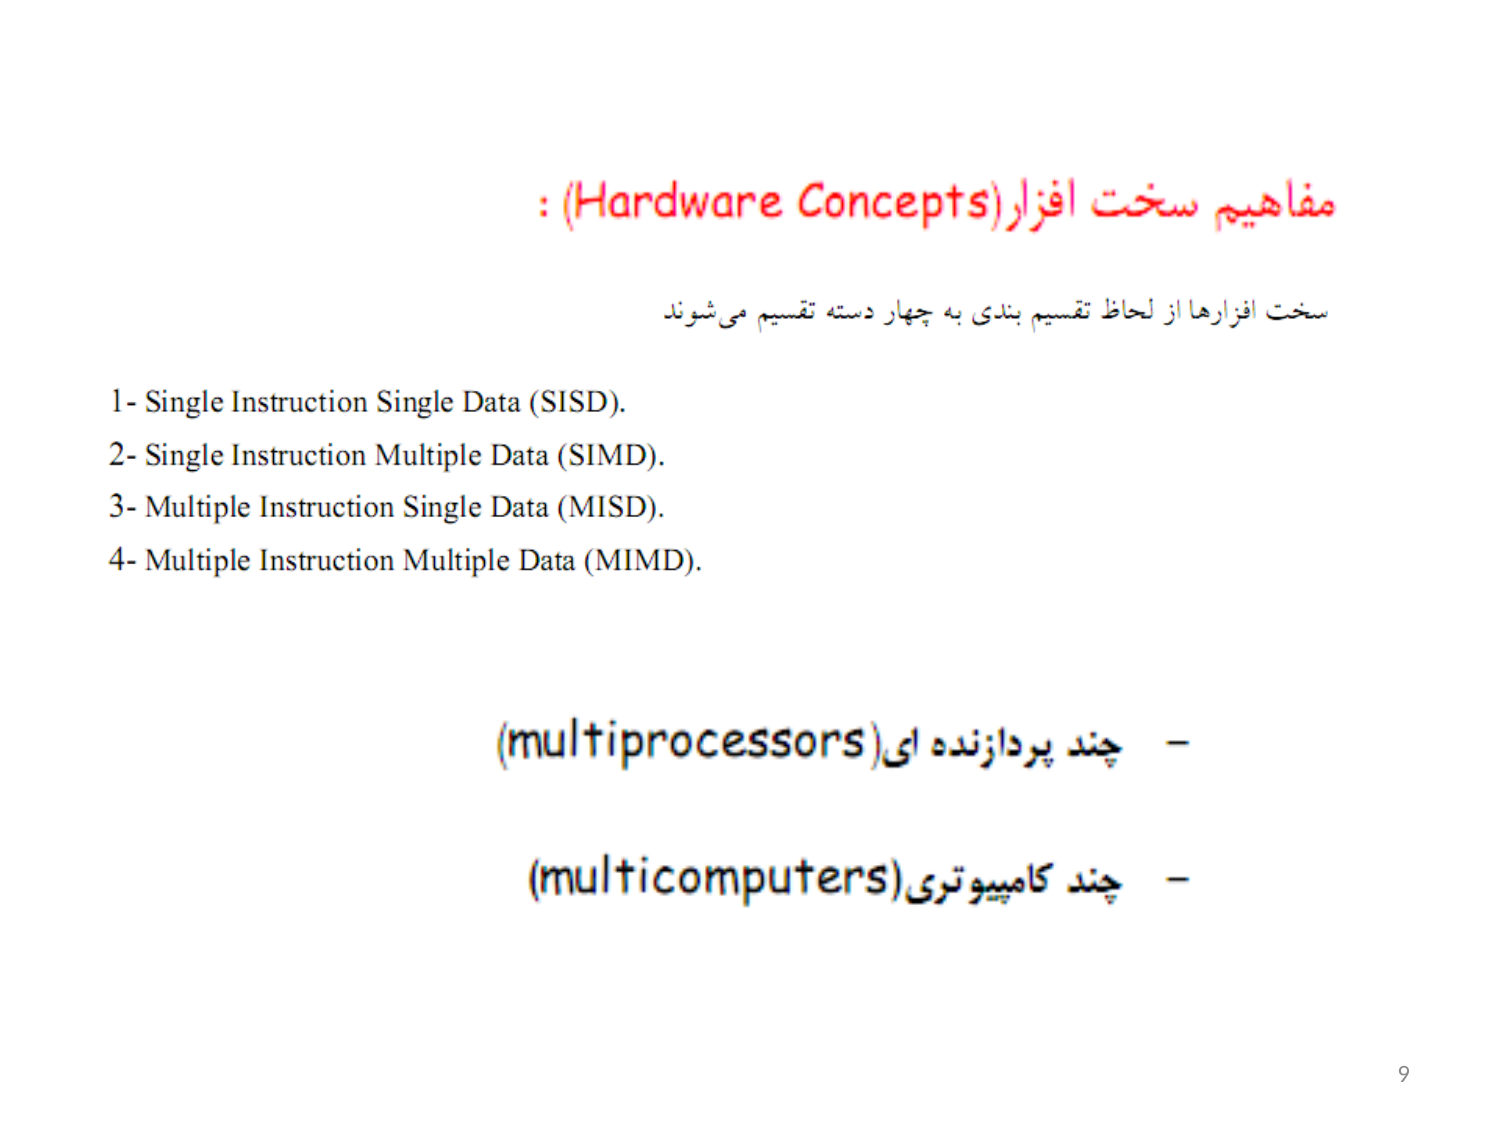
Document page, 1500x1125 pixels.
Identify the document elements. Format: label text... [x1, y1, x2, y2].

slide_number 9 [1074, 1042, 1425, 1103]
picture [397, 149, 1390, 251]
picture [487, 687, 1242, 928]
picture [663, 287, 1332, 333]
picture [75, 357, 720, 620]
